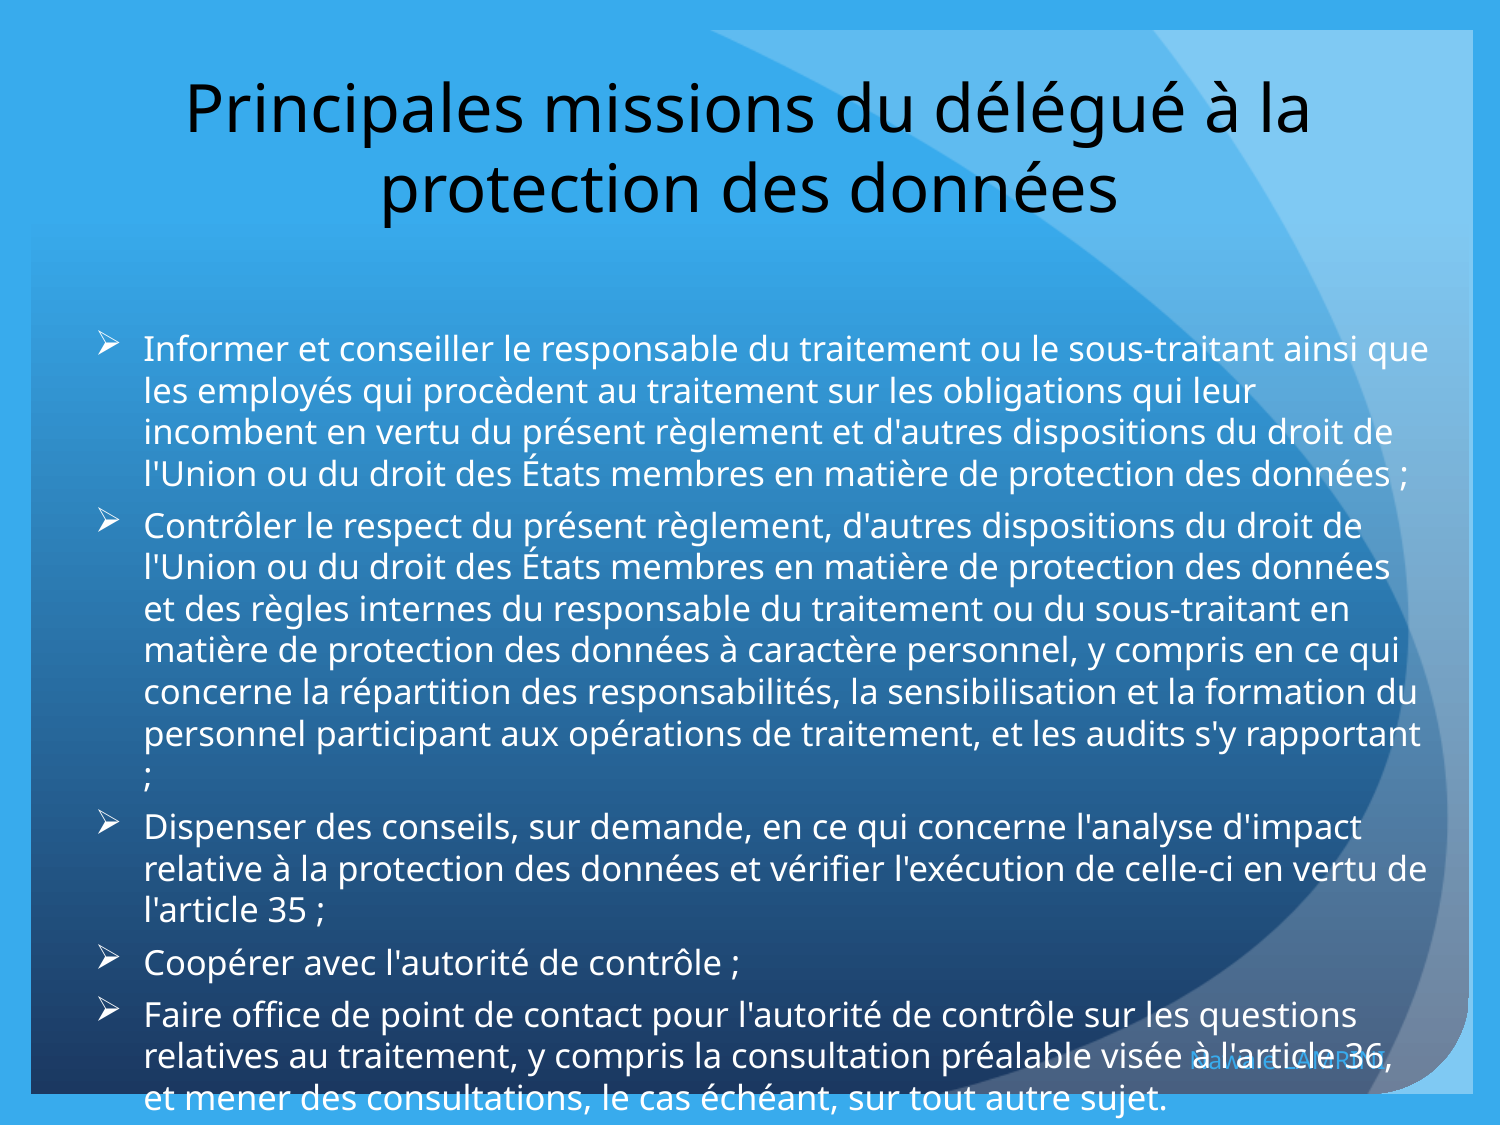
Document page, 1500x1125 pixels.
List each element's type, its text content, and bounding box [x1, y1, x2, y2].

picture [24, 30, 1473, 1094]
title Principales missions du délégué à la protection des données [127, 0, 1372, 234]
list Informer et conseiller le responsable du traitement ou le sous-traitant ainsi que les employés qui procèdent au traitement sur les obligations qui leur incombent en vertu du présent règlement et d'autres dispositions du droit de l'Union ou du droit des États membres en matière de protection des données ; Contrôler le respect du présent règlement, d'autres dispositions du droit de l'Union ou du droit des États membres en matière de protection des données et des règles internes du responsable du traitement ou du sous-traitant en matière de protection des données à caractère personnel, y compris en ce qui concerne la répartition des responsabilités, la sensibilisation et la formation du personnel participant aux opérations de traitement, et les audits s'y rapportant ; Dispenser des conseils, sur demande, en ce qui concerne l'analyse d'impact relative à la protection des données et vérifier l'exécution de celle-ci en vertu de l'article 35 ; Coopérer avec l'autorité de contrôle ; Faire office de point de contact pour l'autorité de contrôle sur les questions relatives au traitement, y compris la consultation préalable visée à l'article 36, et mener des consultations, le cas échéant, sur tout autre sujet. [80, 319, 1445, 1125]
footer Nawale LAMRINI [542, 1031, 1402, 1092]
